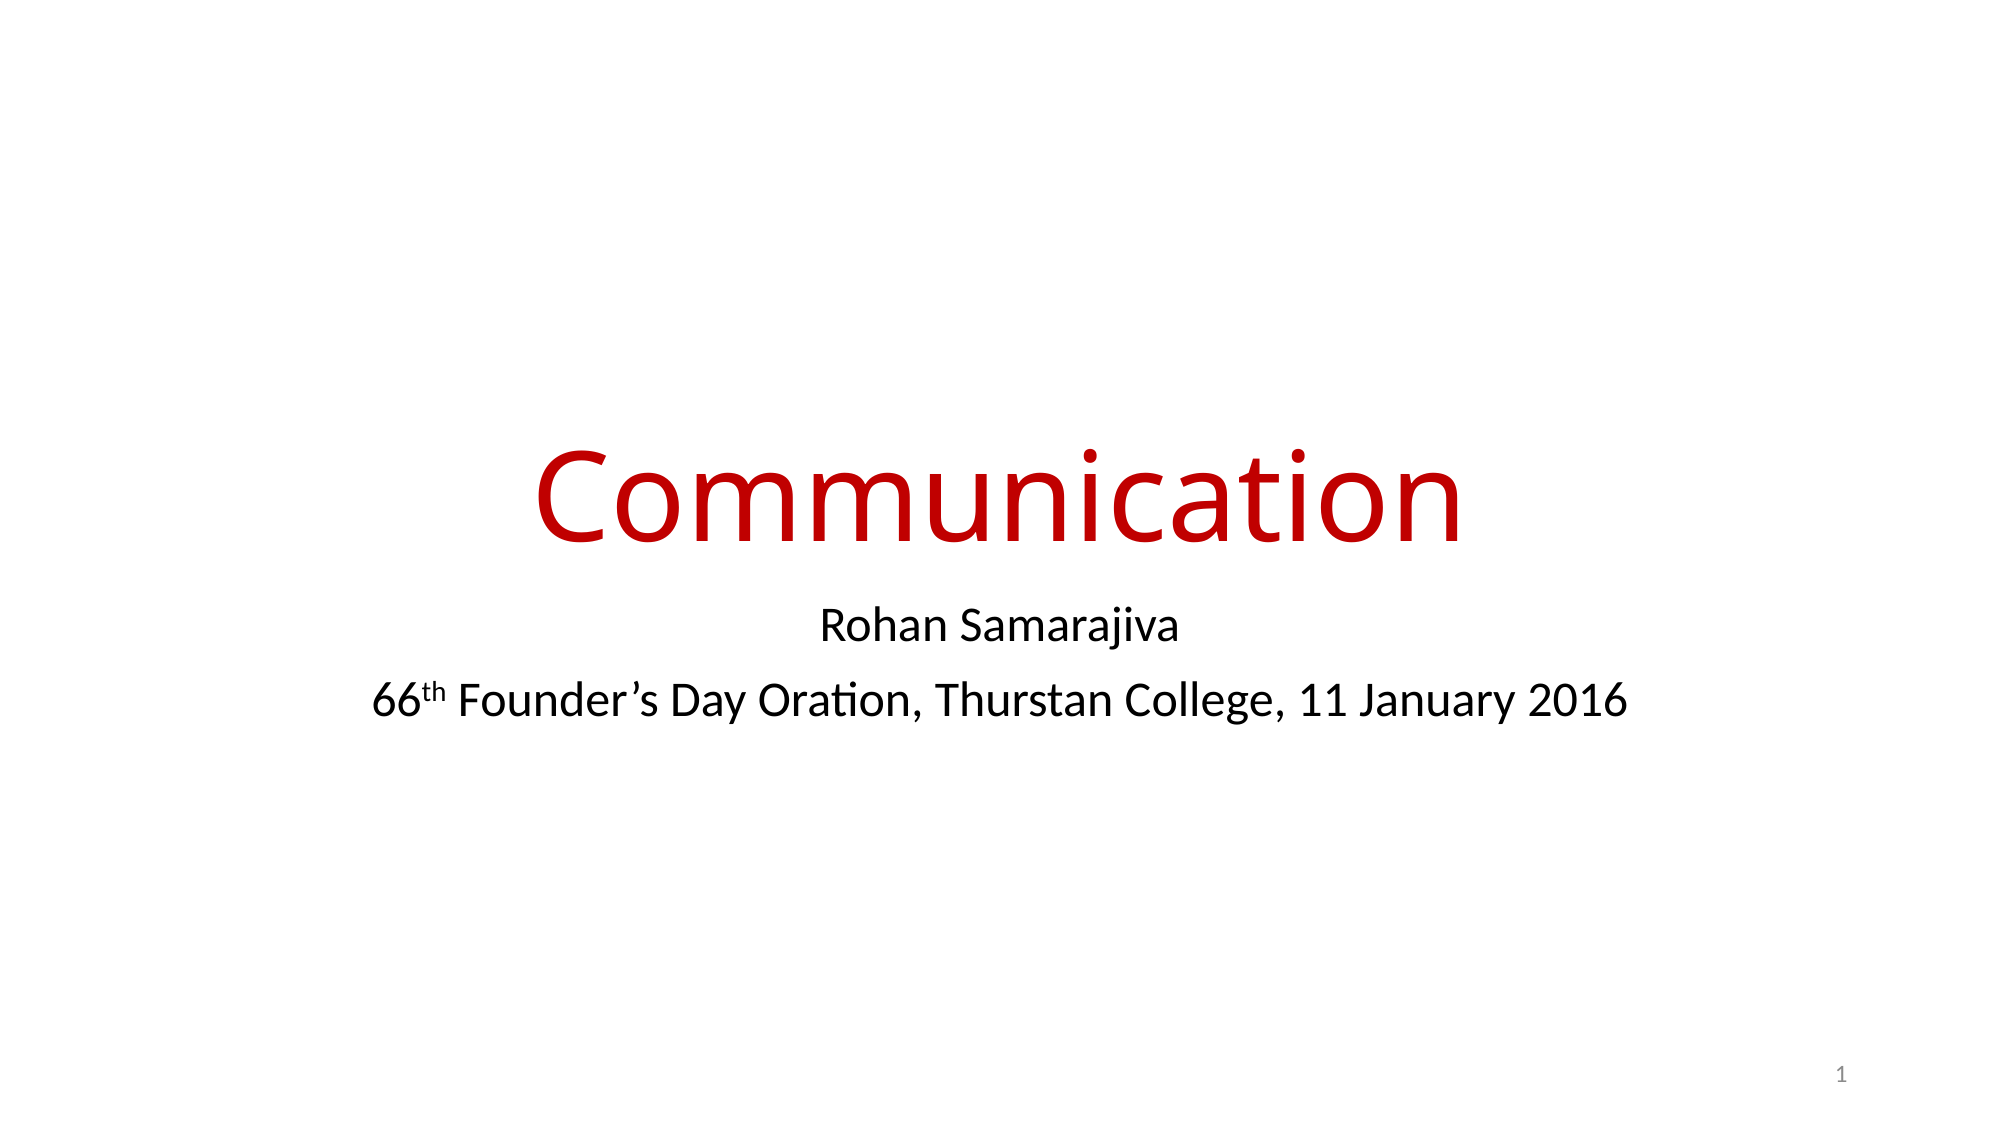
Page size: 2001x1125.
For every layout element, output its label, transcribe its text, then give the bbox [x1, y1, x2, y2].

subtitle Rohan Samarajiva 66th Founder’s Day Oration, Thurstan College, 11 January 2016 [249, 590, 1750, 863]
title Communication [249, 184, 1750, 576]
slide_number 1 [1412, 1042, 1863, 1103]
